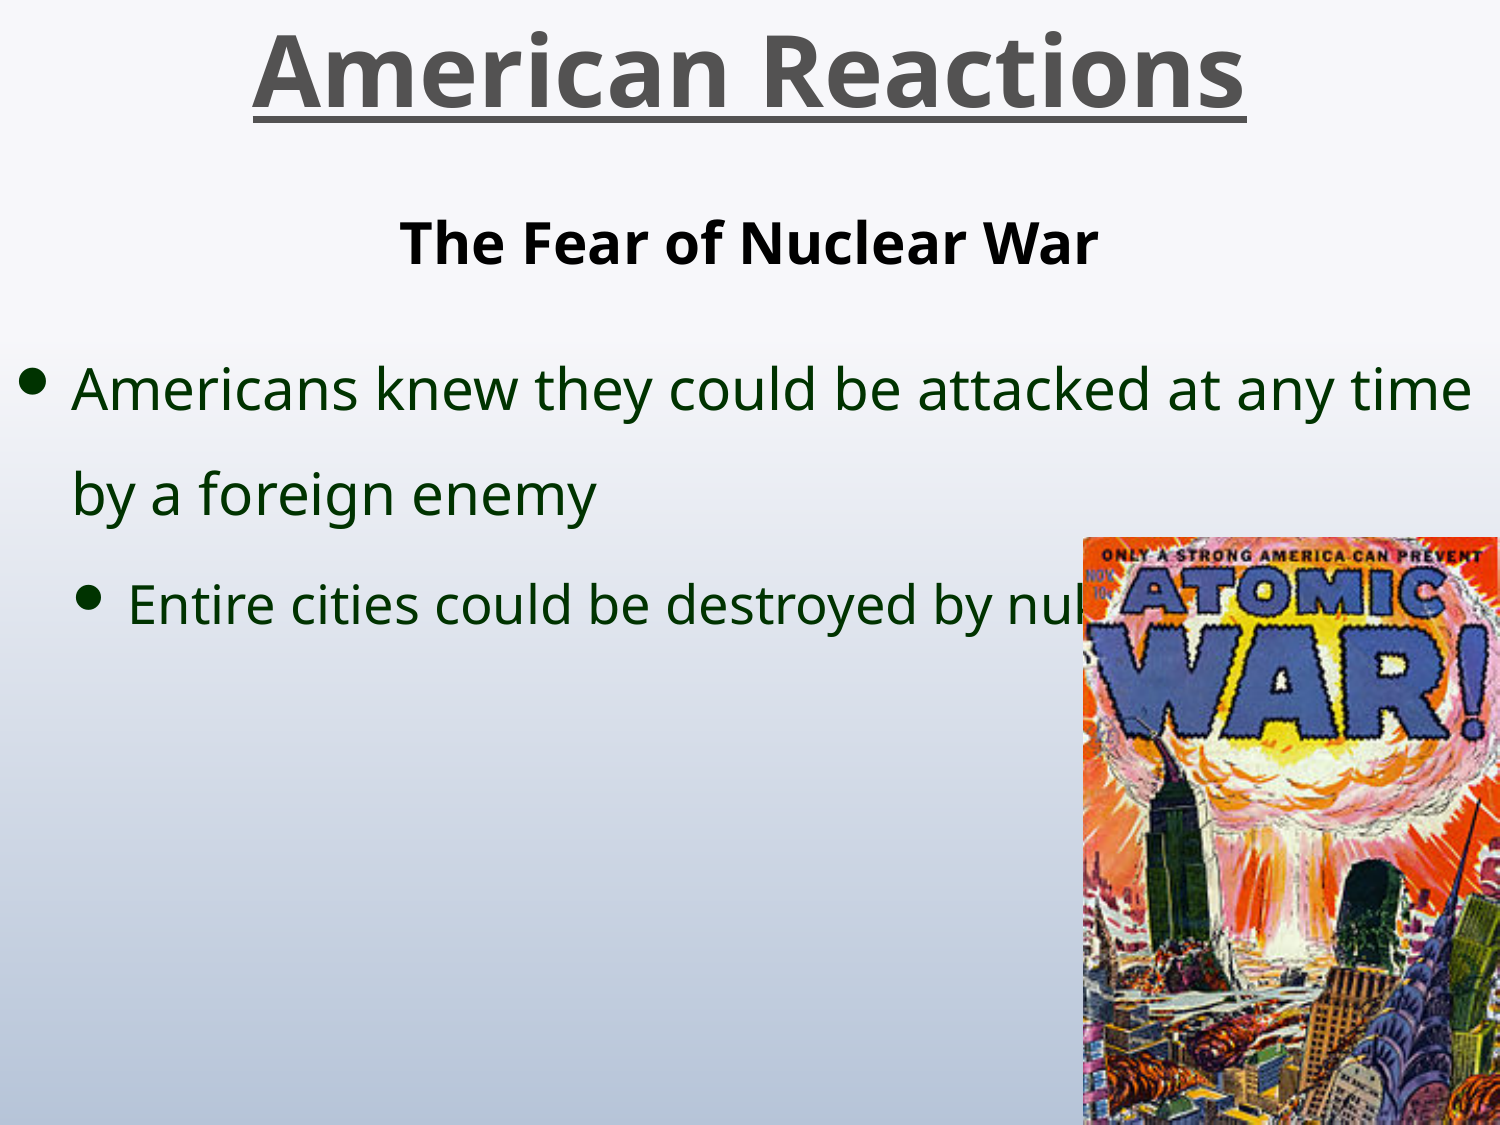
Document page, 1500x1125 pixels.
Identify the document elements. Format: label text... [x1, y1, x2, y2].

picture [1081, 535, 1500, 1125]
list The Fear of Nuclear War Americans knew they could be attacked at any time by a foreign enemy Entire cities could be destroyed by nukes [0, 163, 1500, 1125]
title American Reactions [0, 0, 1500, 140]
